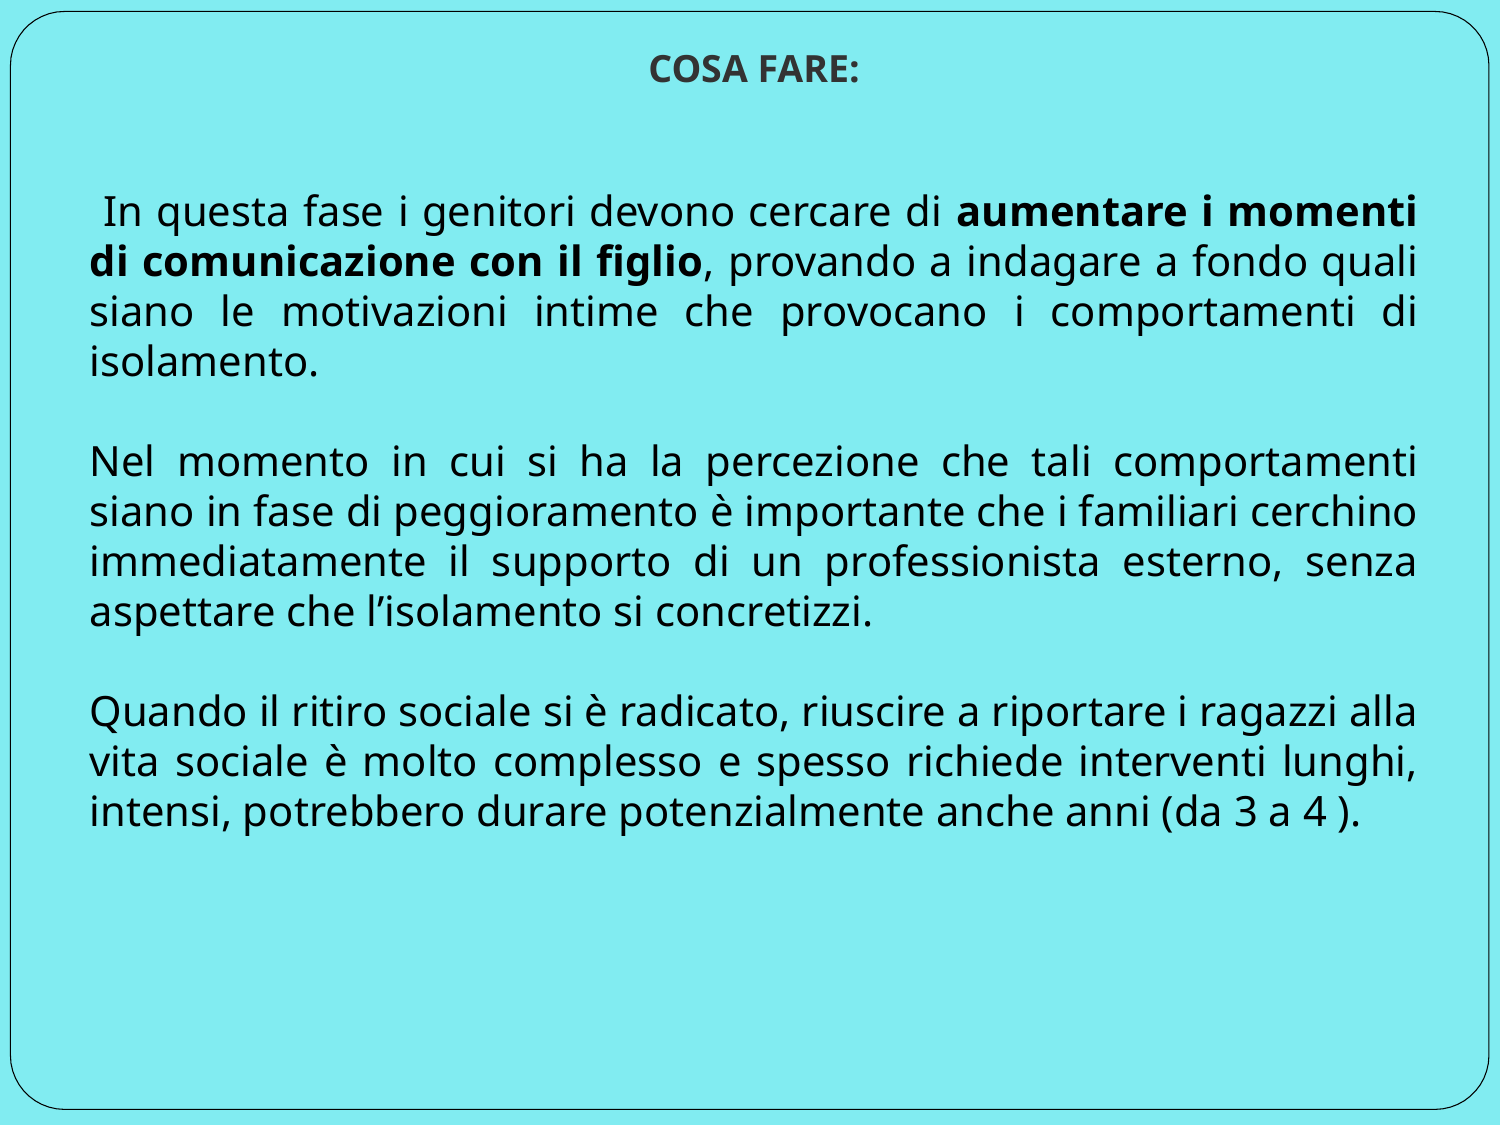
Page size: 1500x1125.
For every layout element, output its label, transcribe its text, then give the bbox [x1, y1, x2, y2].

text_box COSA FARE: In questa fase i genitori devono cercare di aumentare i momenti di comunicazione con il figlio, provando a indagare a fondo quali siano le motivazioni intime che provocano i comportamenti di isolamento. Nel momento in cui si ha la percezione che tali comportamenti siano in fase di peggioramento è importante che i familiari cerchino immediatamente il supporto di un professionista esterno, senza aspettare che l’isolamento si concretizzi. Quando il ritiro sociale si è radicato, riuscire a riportare i ragazzi alla vita sociale è molto complesso e spesso richiede interventi lunghi, intensi, potrebbero durare potenzialmente anche anni (da 3 a 4 ). [75, 37, 1434, 993]
